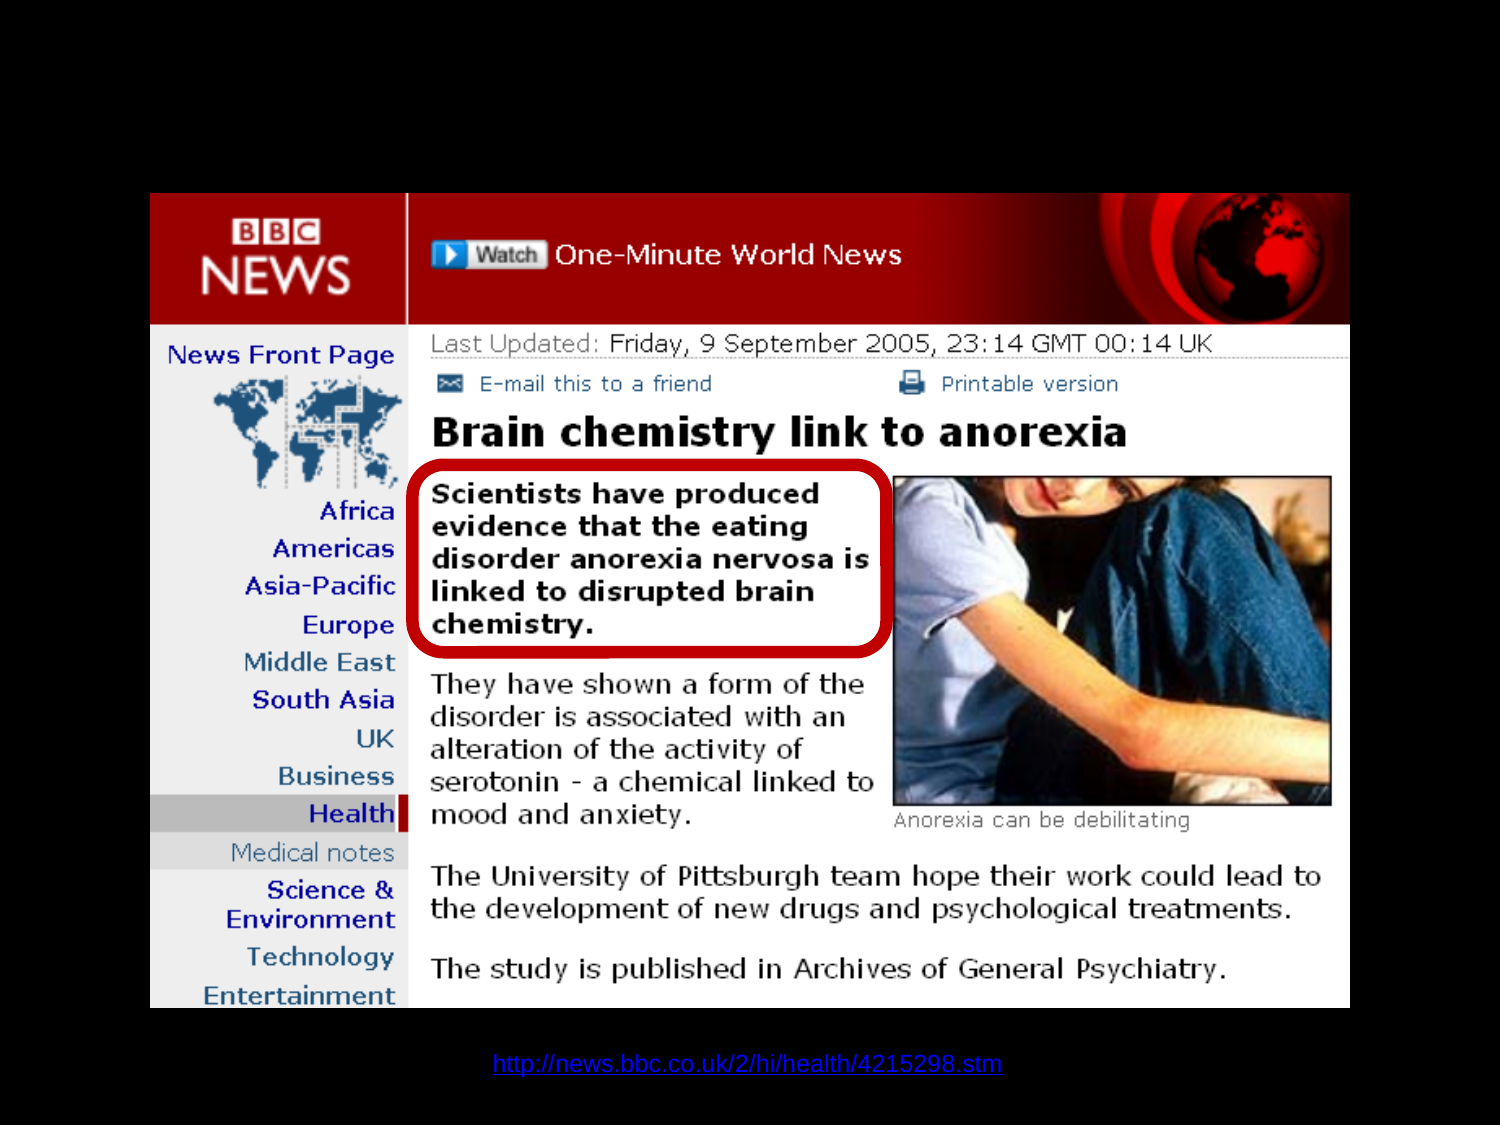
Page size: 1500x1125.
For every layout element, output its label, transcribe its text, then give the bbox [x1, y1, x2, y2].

text_box http://news.bbc.co.uk/2/hi/health/4215298.stm [304, 1039, 1192, 1085]
picture [149, 193, 1351, 1009]
